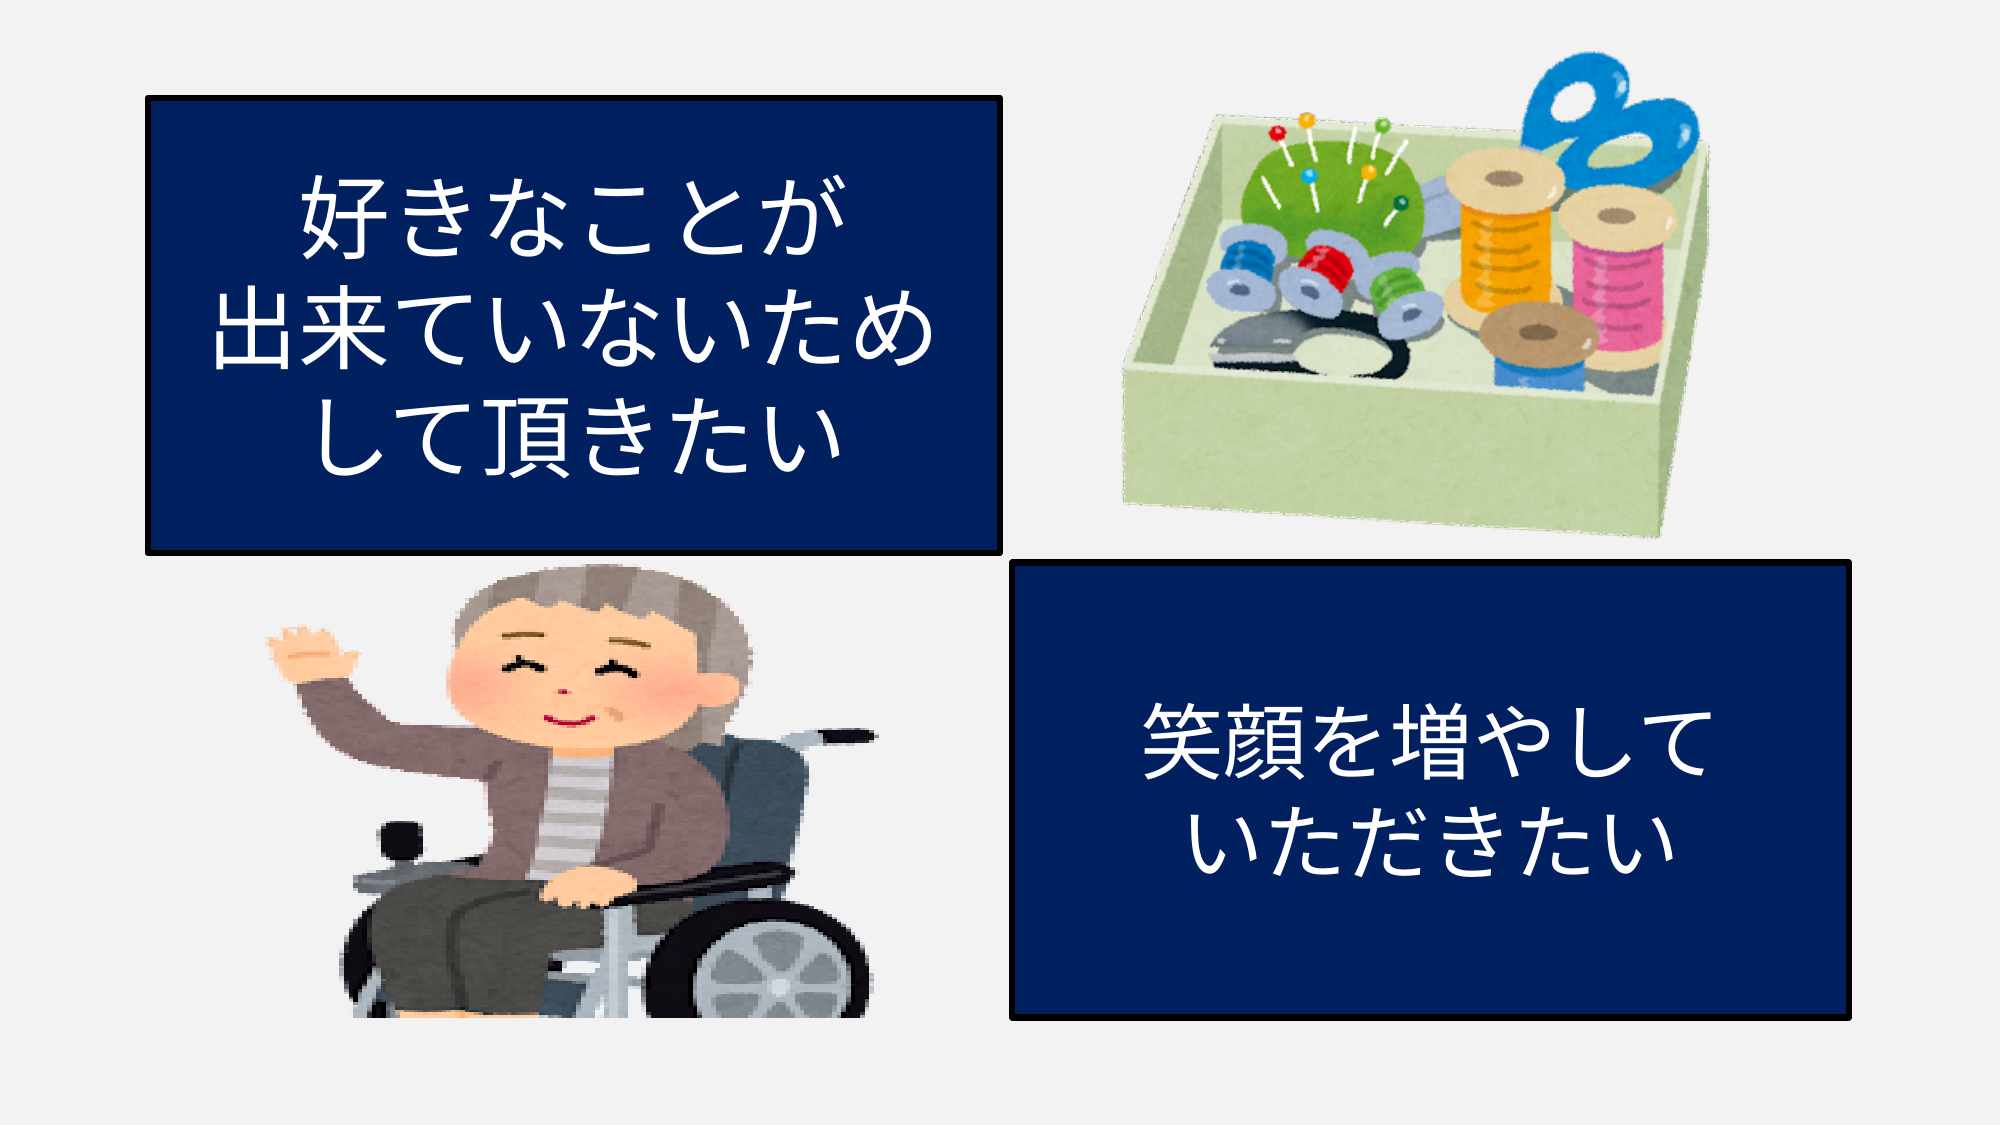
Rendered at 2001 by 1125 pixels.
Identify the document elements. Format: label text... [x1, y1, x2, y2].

text_box 笑顔を増やして いただきたい [1011, 561, 1850, 1018]
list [1105, 24, 1731, 553]
picture [162, 552, 1000, 1018]
text_box 好きなことが 出来ていないため して頂きたい [147, 97, 1001, 554]
